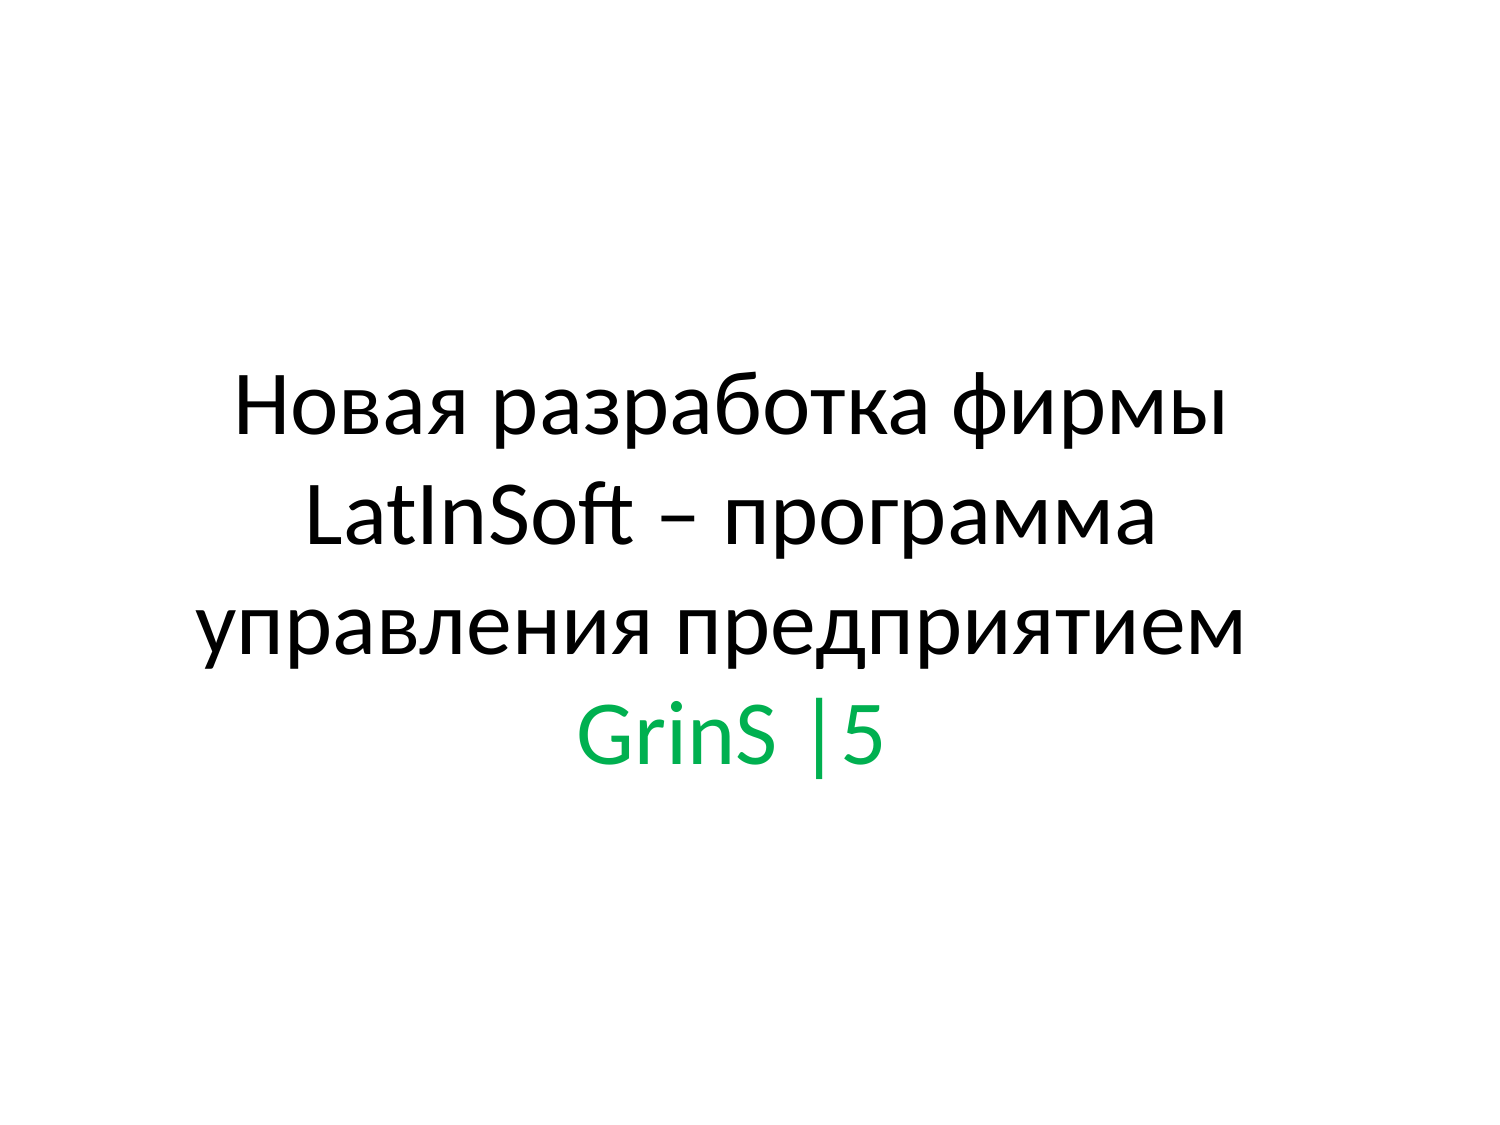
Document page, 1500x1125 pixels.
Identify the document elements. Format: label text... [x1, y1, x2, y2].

title Новая разработка фирмы LatInSoft – программа управления предприятием GrinS |5 [76, 137, 1388, 988]
